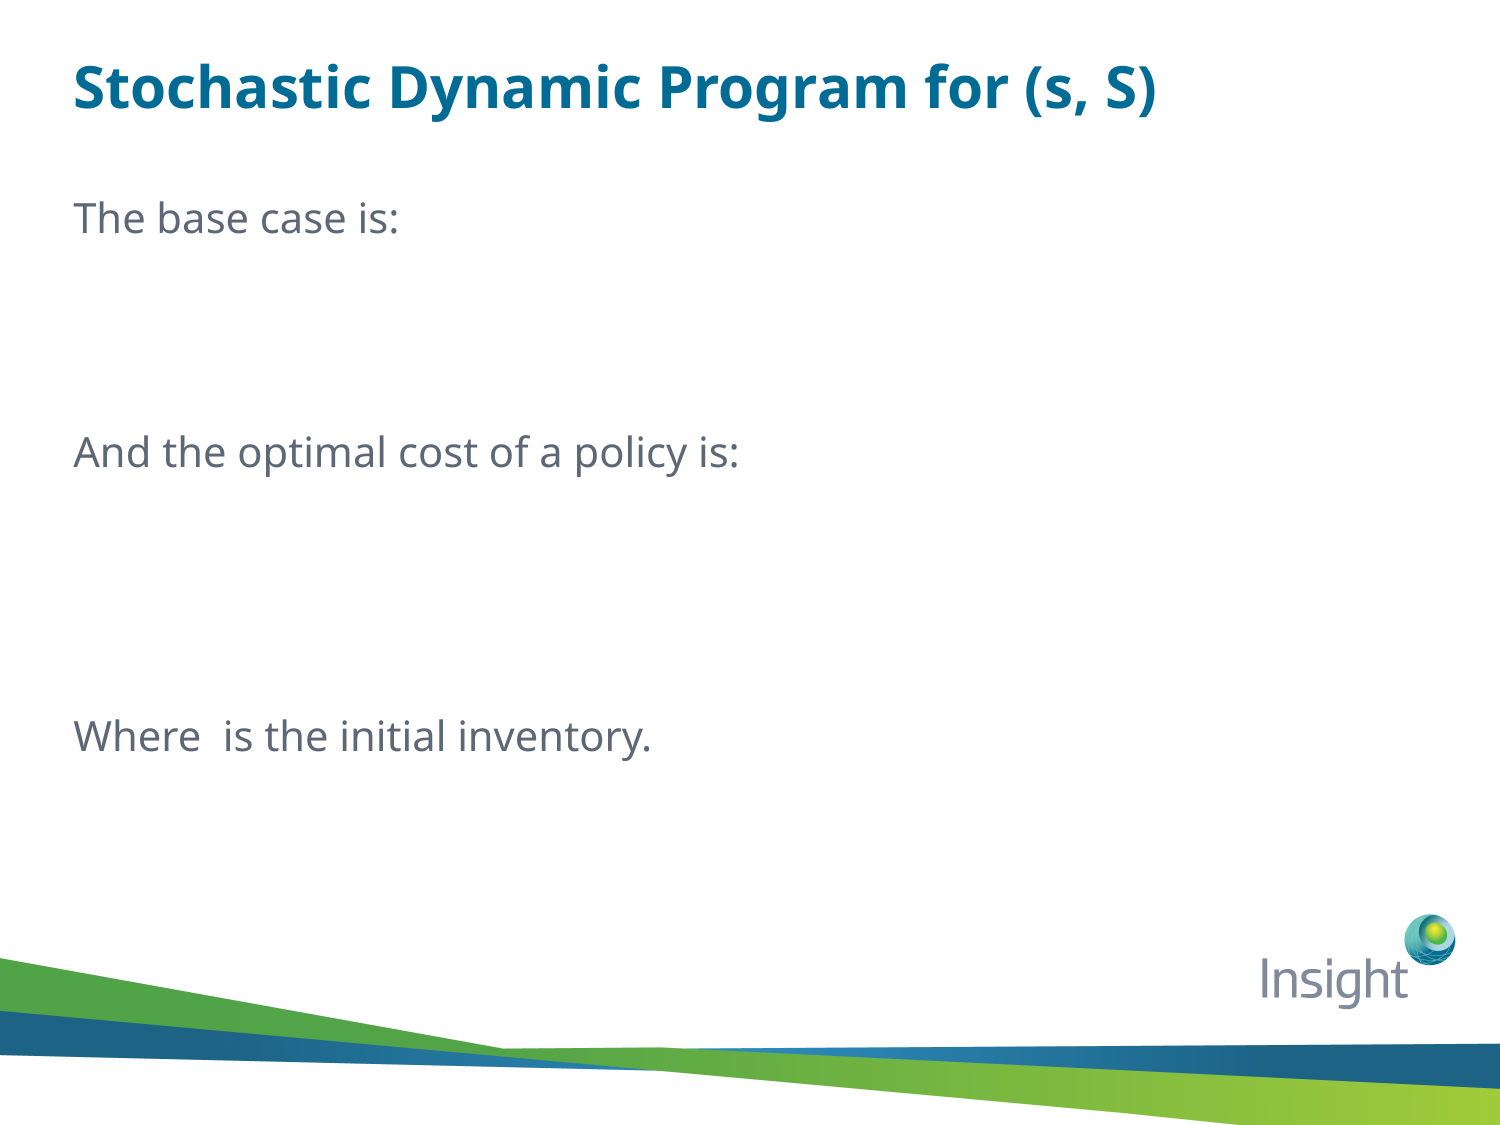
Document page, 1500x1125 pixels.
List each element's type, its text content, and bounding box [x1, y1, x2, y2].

title Stochastic Dynamic Program for (s, S) [58, 42, 1453, 148]
picture [0, 0, 1500, 1125]
